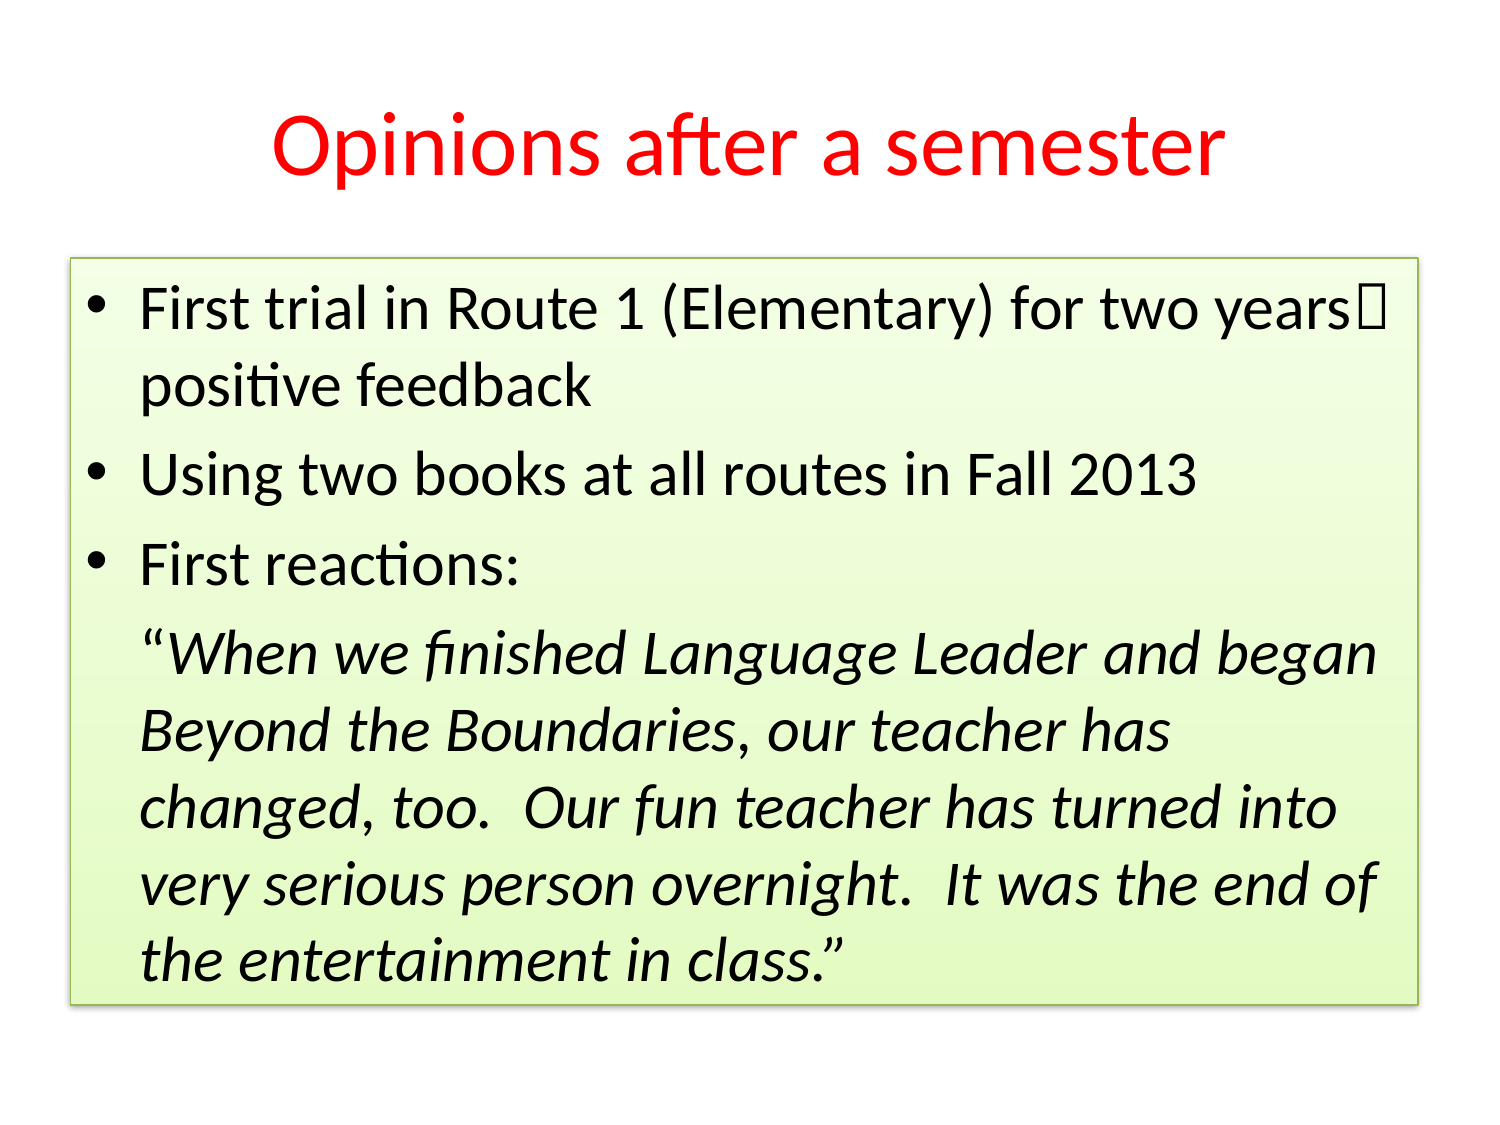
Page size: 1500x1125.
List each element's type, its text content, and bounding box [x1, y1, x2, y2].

title Opinions after a semester [75, 55, 1425, 223]
list First trial in Route 1 (Elementary) for two years positive feedback Using two books at all routes in Fall 2013 First reactions: “When we finished Language Leader and began Beyond the Boundaries, our teacher has changed, too. Our fun teacher has turned into very serious person overnight. It was the end of the entertainment in class.” [70, 257, 1419, 1006]
